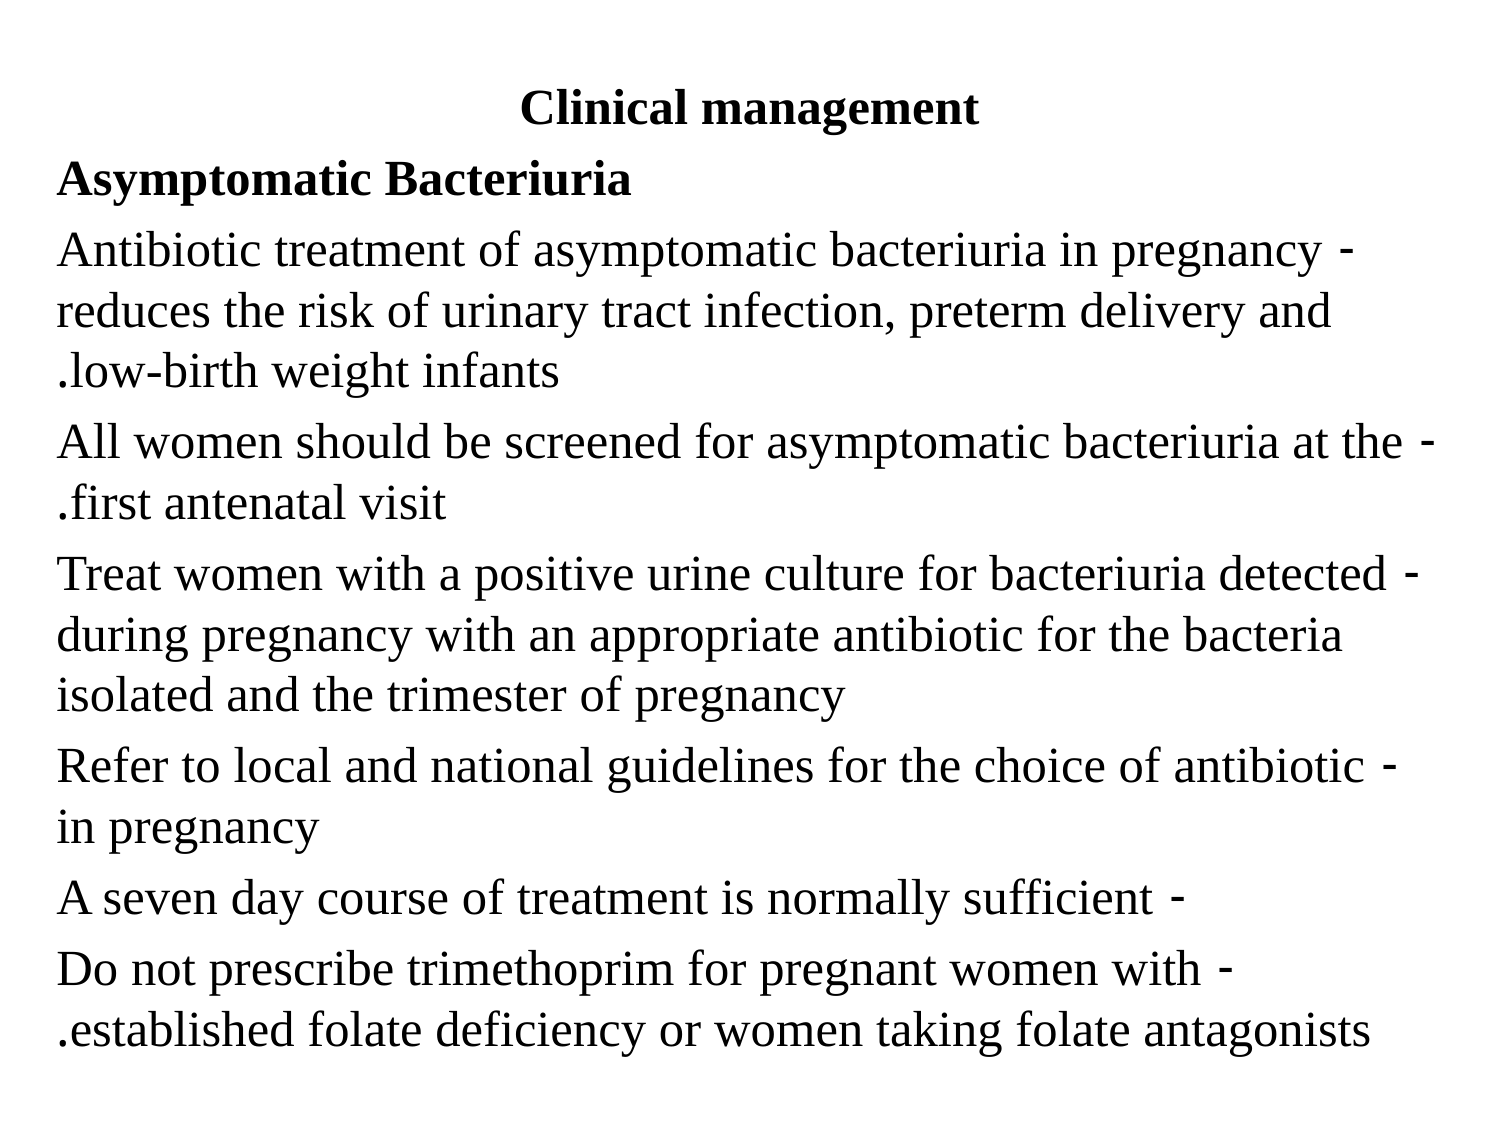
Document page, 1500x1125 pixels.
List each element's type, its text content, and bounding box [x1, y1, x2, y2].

list Clinical management Asymptomatic Bacteriuria - Antibiotic treatment of asymptomatic bacteriuria in pregnancy reduces the risk of urinary tract infection, preterm delivery and low-birth weight infants. - All women should be screened for asymptomatic bacteriuria at the first antenatal visit. - Treat women with a positive urine culture for bacteriuria detected during pregnancy with an appropriate antibiotic for the bacteria isolated and the trimester of pregnancy - Refer to local and national guidelines for the choice of antibiotic in pregnancy - A seven day course of treatment is normally sufficient - Do not prescribe trimethoprim for pregnant women with established folate deficiency or women taking folate antagonists. [41, 66, 1459, 1083]
